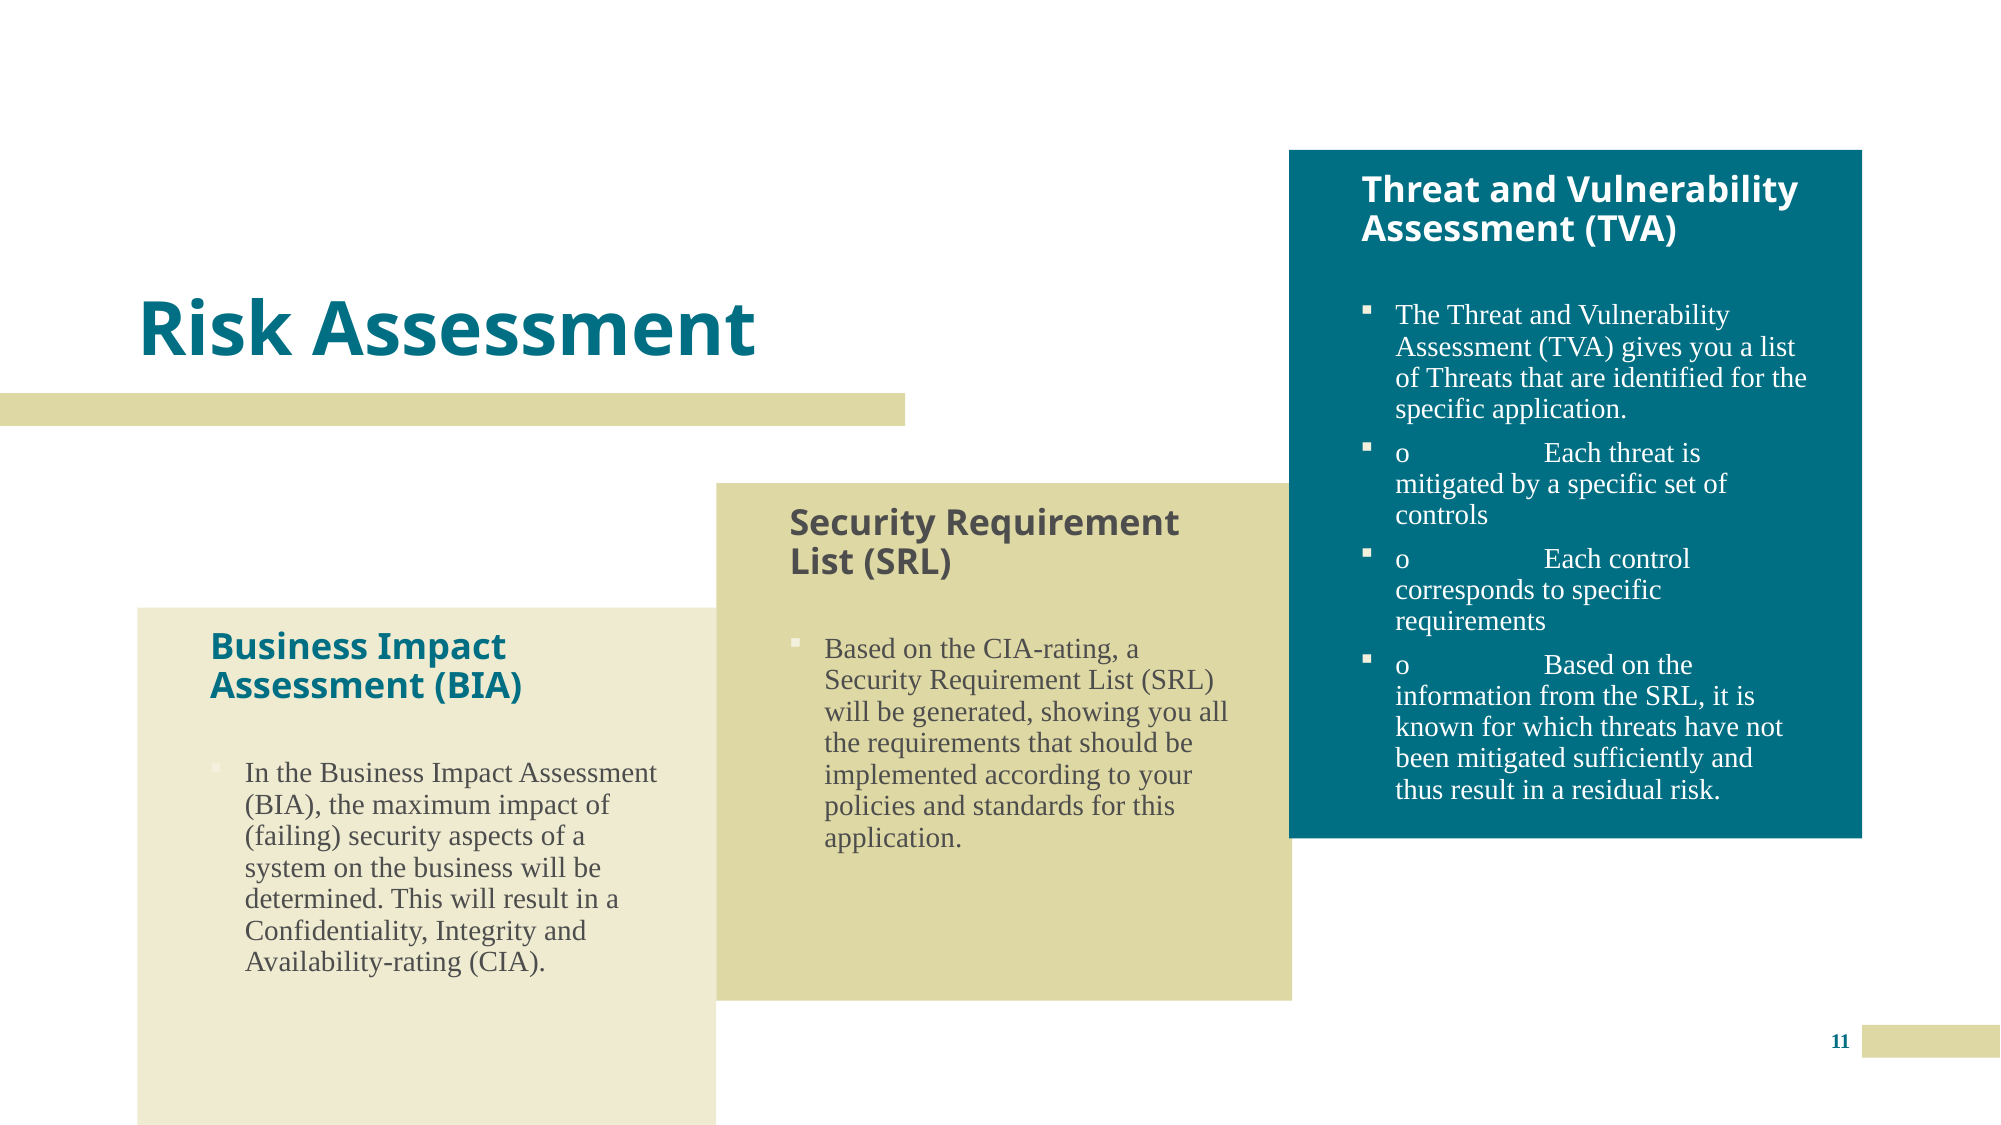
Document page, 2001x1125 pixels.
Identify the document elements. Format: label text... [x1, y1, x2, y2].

list Business Impact Assessment (BIA) [209, 628, 659, 707]
list Based on the CIA-rating, a Security Requirement List (SRL) will be generated, showing you all the requirements that should be implemented according to your policies and standards for this application. [788, 633, 1235, 974]
title Risk Assessment [137, 247, 1142, 372]
slide_number 11 [1818, 1027, 1863, 1065]
list In the Business Impact Assessment (BIA), the maximum impact of (failing) security aspects of a system on the business will be determined. This will result in a Confidentiality, Integrity and Availability-rating (CIA). [209, 757, 659, 998]
list The Threat and Vulnerability Assessment (TVA) gives you a list of Threats that are identified for the specific application. o Each threat is mitigated by a specific set of controls o Each control corresponds to specific requirements o Based on the information from the SRL, it is known for which threats have not been mitigated sufficiently and thus result in a residual risk. [1360, 299, 1809, 811]
list Threat and Vulnerability Assessment (TVA) [1361, 170, 1810, 250]
list Security Requirement List (SRL) [789, 503, 1236, 583]
